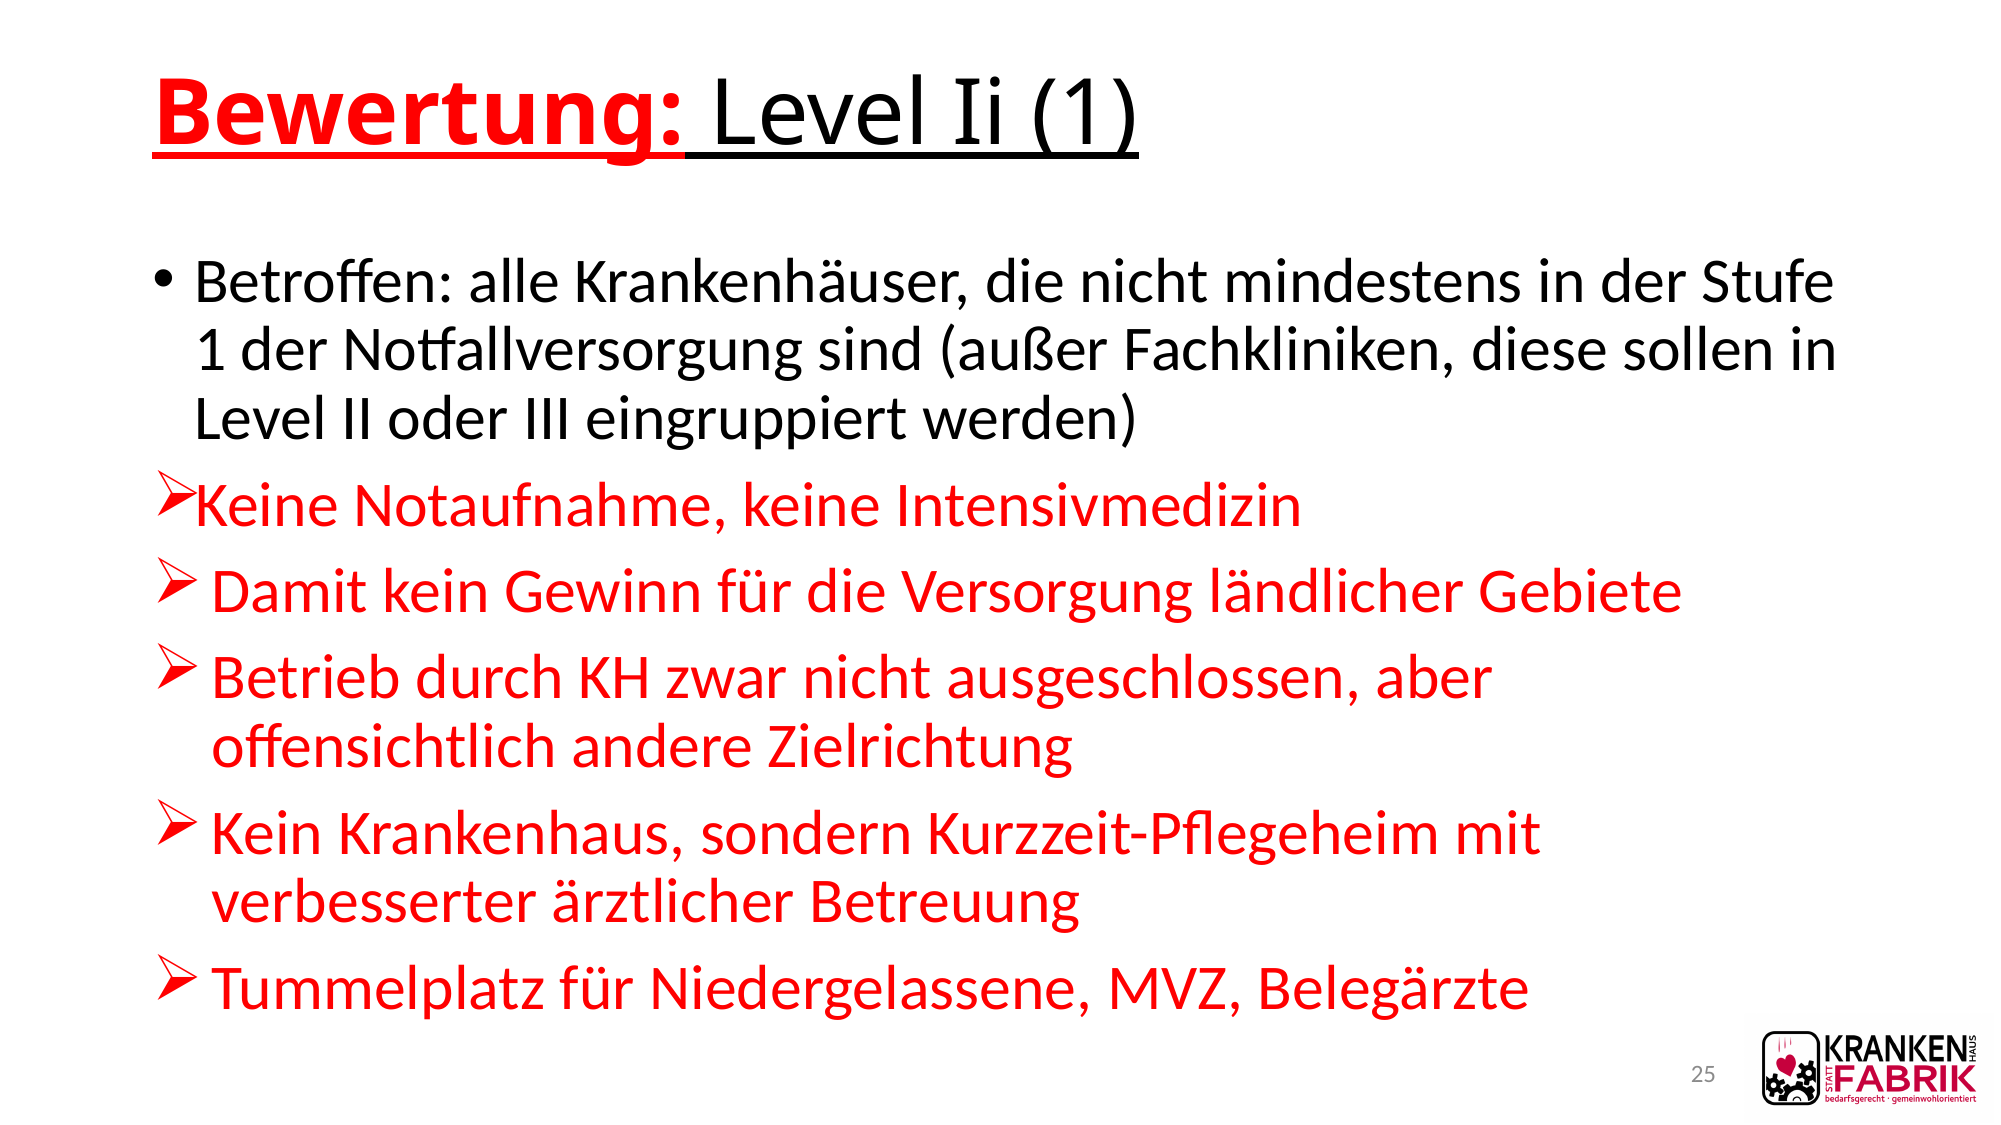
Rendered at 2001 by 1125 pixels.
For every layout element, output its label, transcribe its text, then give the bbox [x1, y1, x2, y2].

title Bewertung: Level Ii (1) [137, 6, 1863, 224]
list Betroffen: alle Krankenhäuser, die nicht mindestens in der Stufe 1 der Notfallversorgung sind (außer Fachkliniken, diese sollen in Level II oder III eingruppiert werden) Keine Notaufnahme, keine Intensivmedizin Damit kein Gewinn für die Versorgung ländlicher Gebiete Betrieb durch KH zwar nicht ausgeschlossen, aber offensichtlich andere Zielrichtung Kein Krankenhaus, sondern Kurzzeit-Pflegeheim mit verbesserter ärztlicher Betreuung Tummelplatz für Niedergelassene, MVZ, Belegärzte [137, 239, 1863, 1043]
picture [1744, 1013, 1994, 1123]
slide_number 25 [1281, 1042, 1731, 1103]
